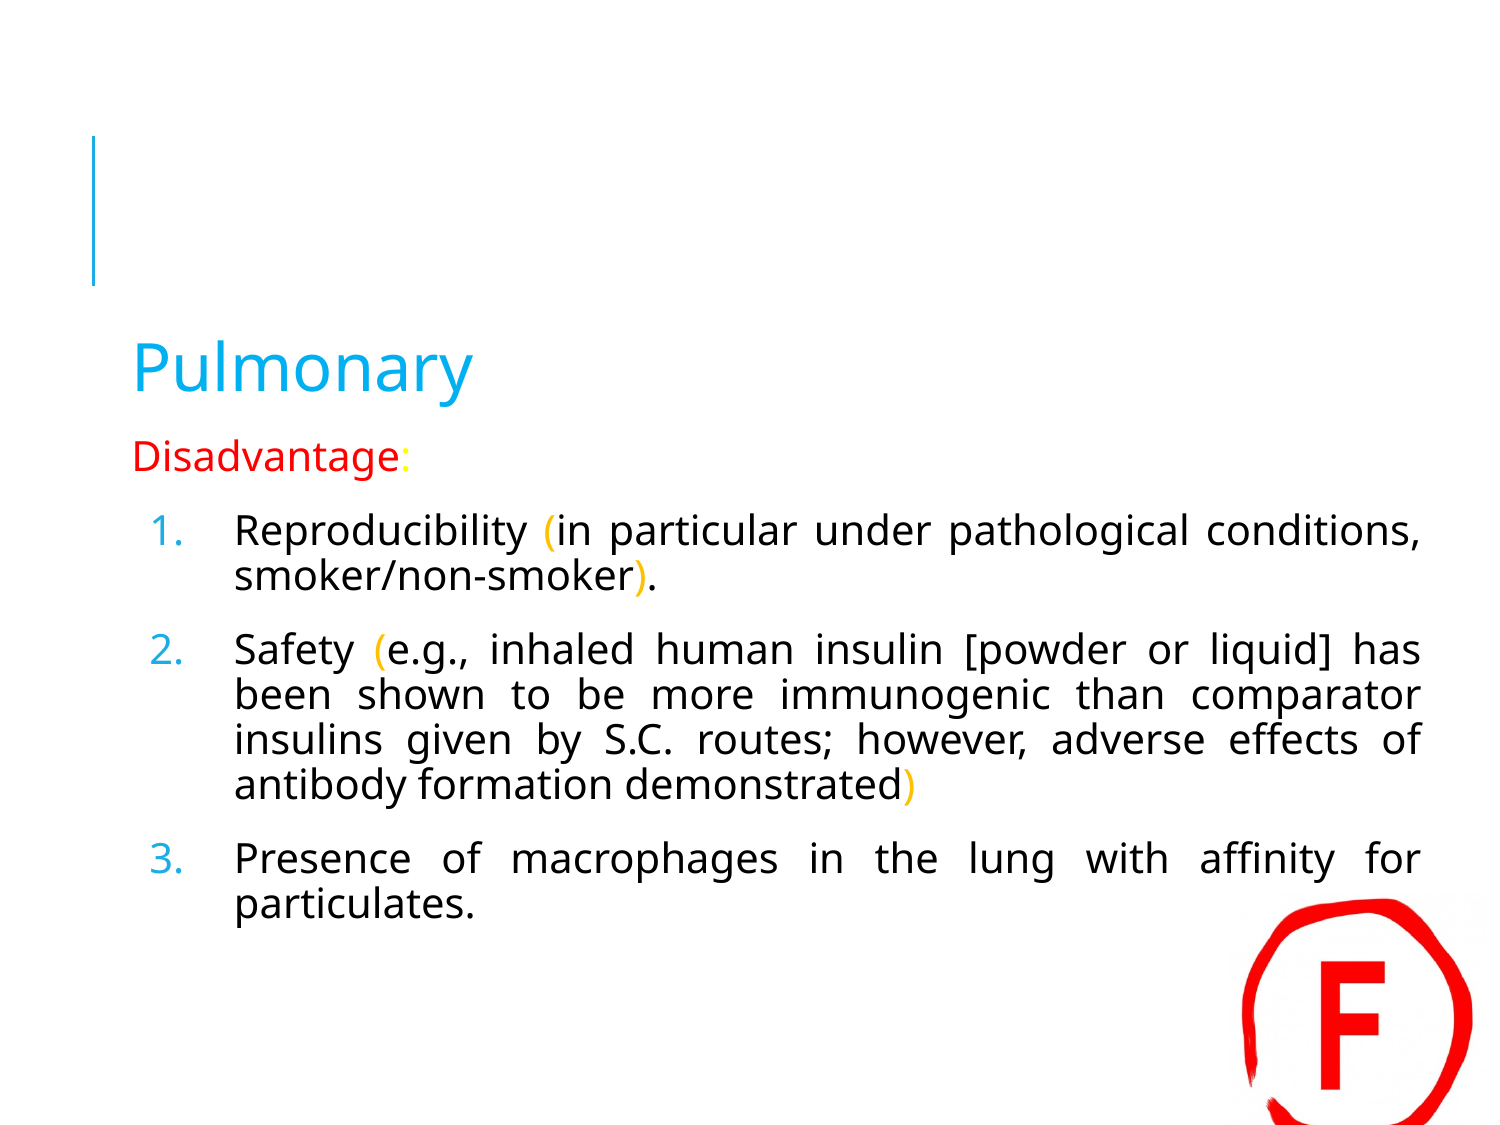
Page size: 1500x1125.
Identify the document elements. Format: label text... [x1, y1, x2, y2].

list Pulmonary Disadvantage: Reproducibility (in particular under pathological conditions, smoker/non-smoker). Safety (e.g., inhaled human insulin [powder or liquid] has been shown to be more immunogenic than comparator insulins given by S.C. routes; however, adverse effects of antibody formation demonstrated) Presence of macrophages in the lung with affinity for particulates. [123, 326, 1430, 1125]
picture [1226, 893, 1490, 1125]
